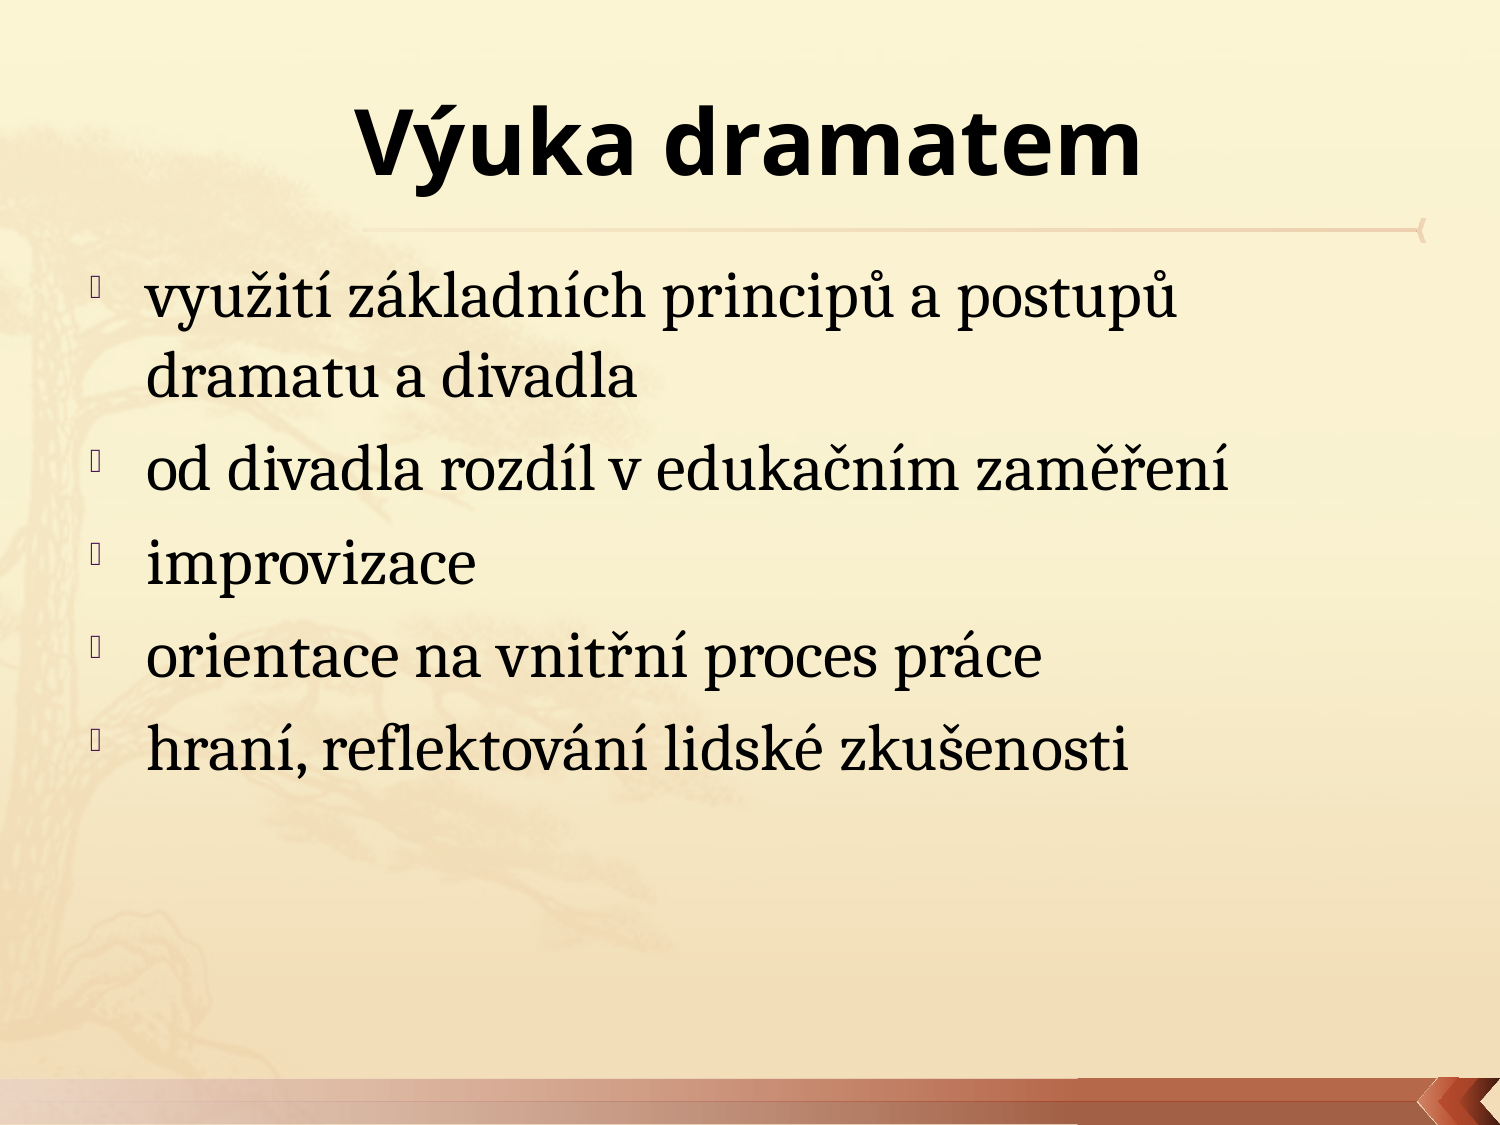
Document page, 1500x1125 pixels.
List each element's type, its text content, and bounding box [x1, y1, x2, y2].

list využití základních principů a postupů dramatu a divadla od divadla rozdíl v edukačním zaměření improvizace orientace na vnitřní proces práce hraní, reflektování lidské zkušenosti [75, 243, 1425, 1059]
title Výuka dramatem [75, 45, 1425, 233]
